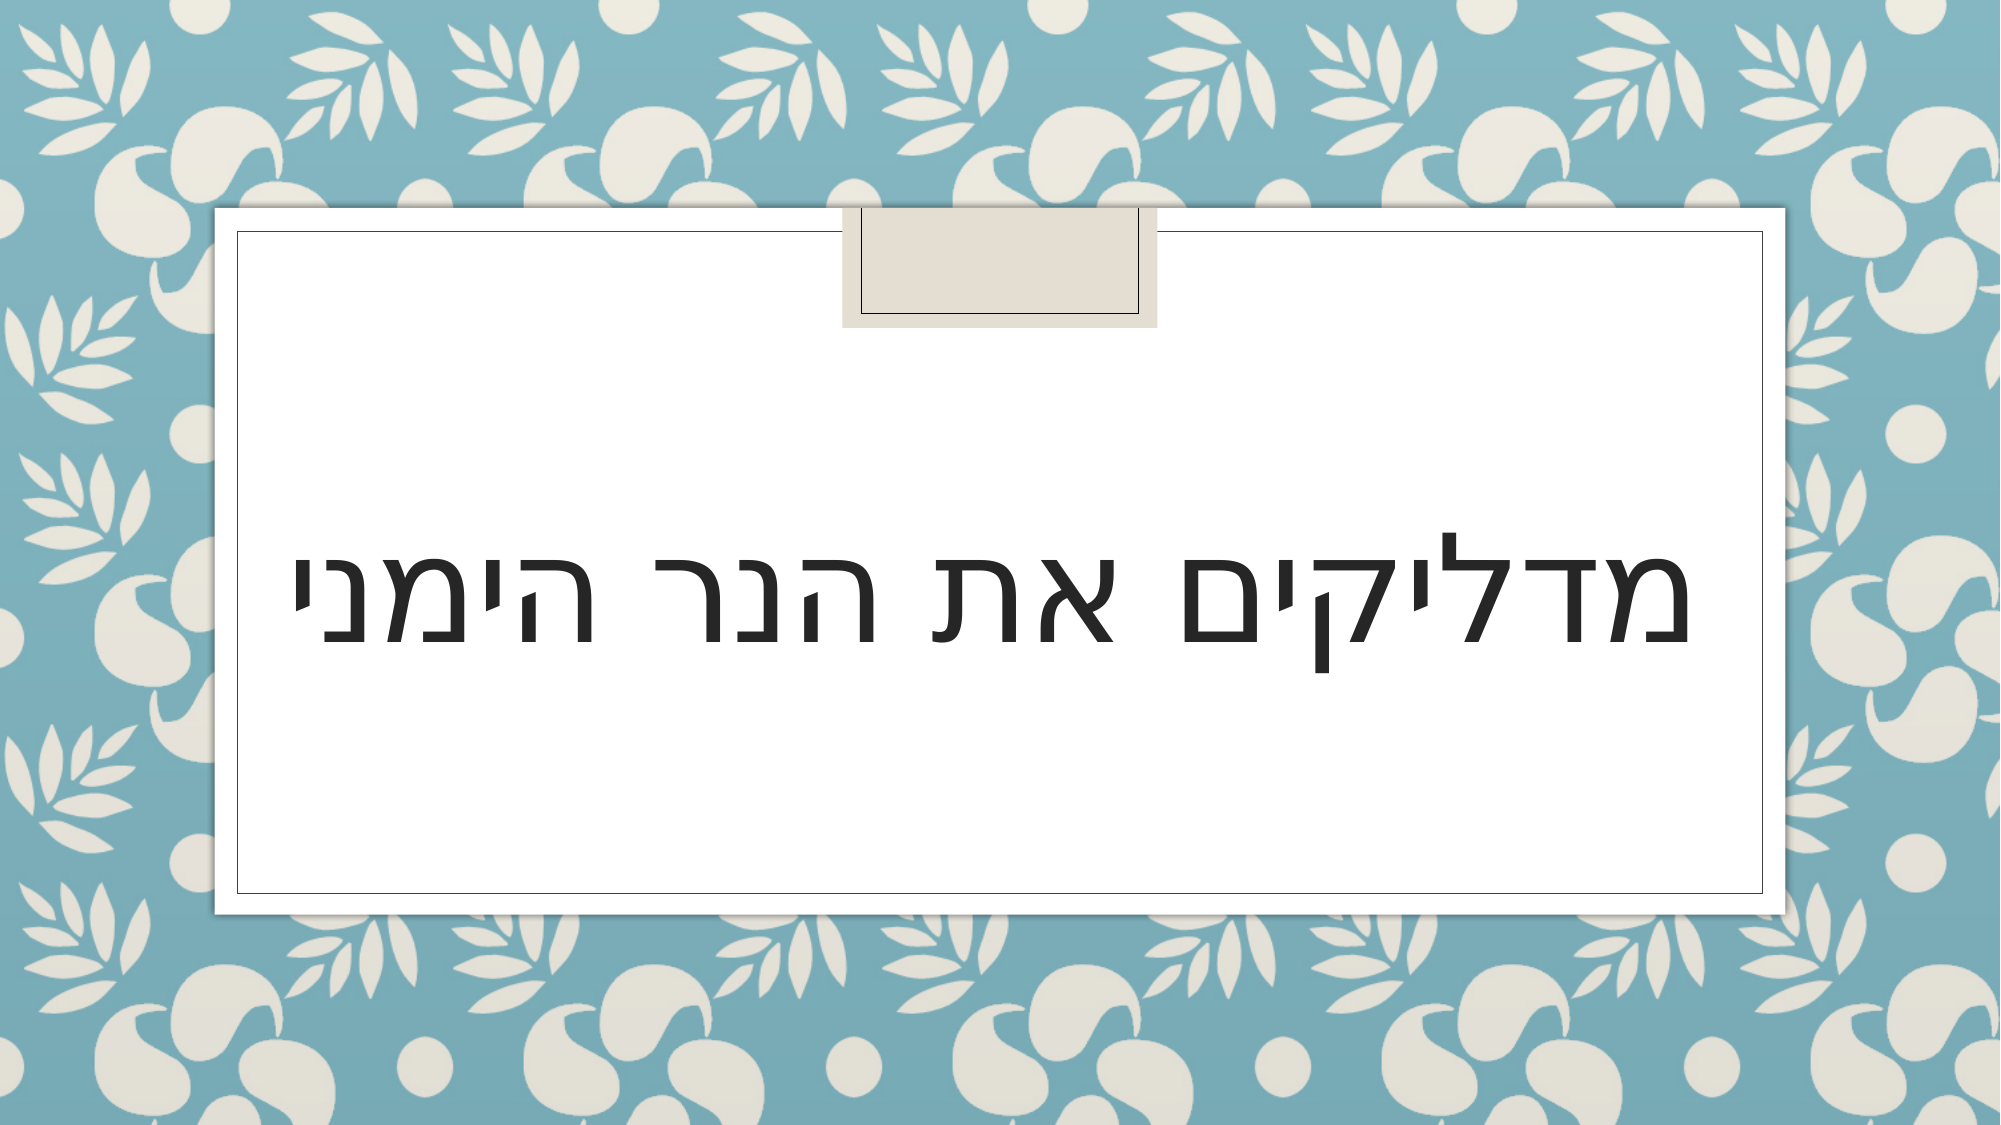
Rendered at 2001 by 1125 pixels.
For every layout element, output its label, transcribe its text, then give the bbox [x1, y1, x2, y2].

title מדליקים את הנר הימני [250, 384, 1738, 810]
